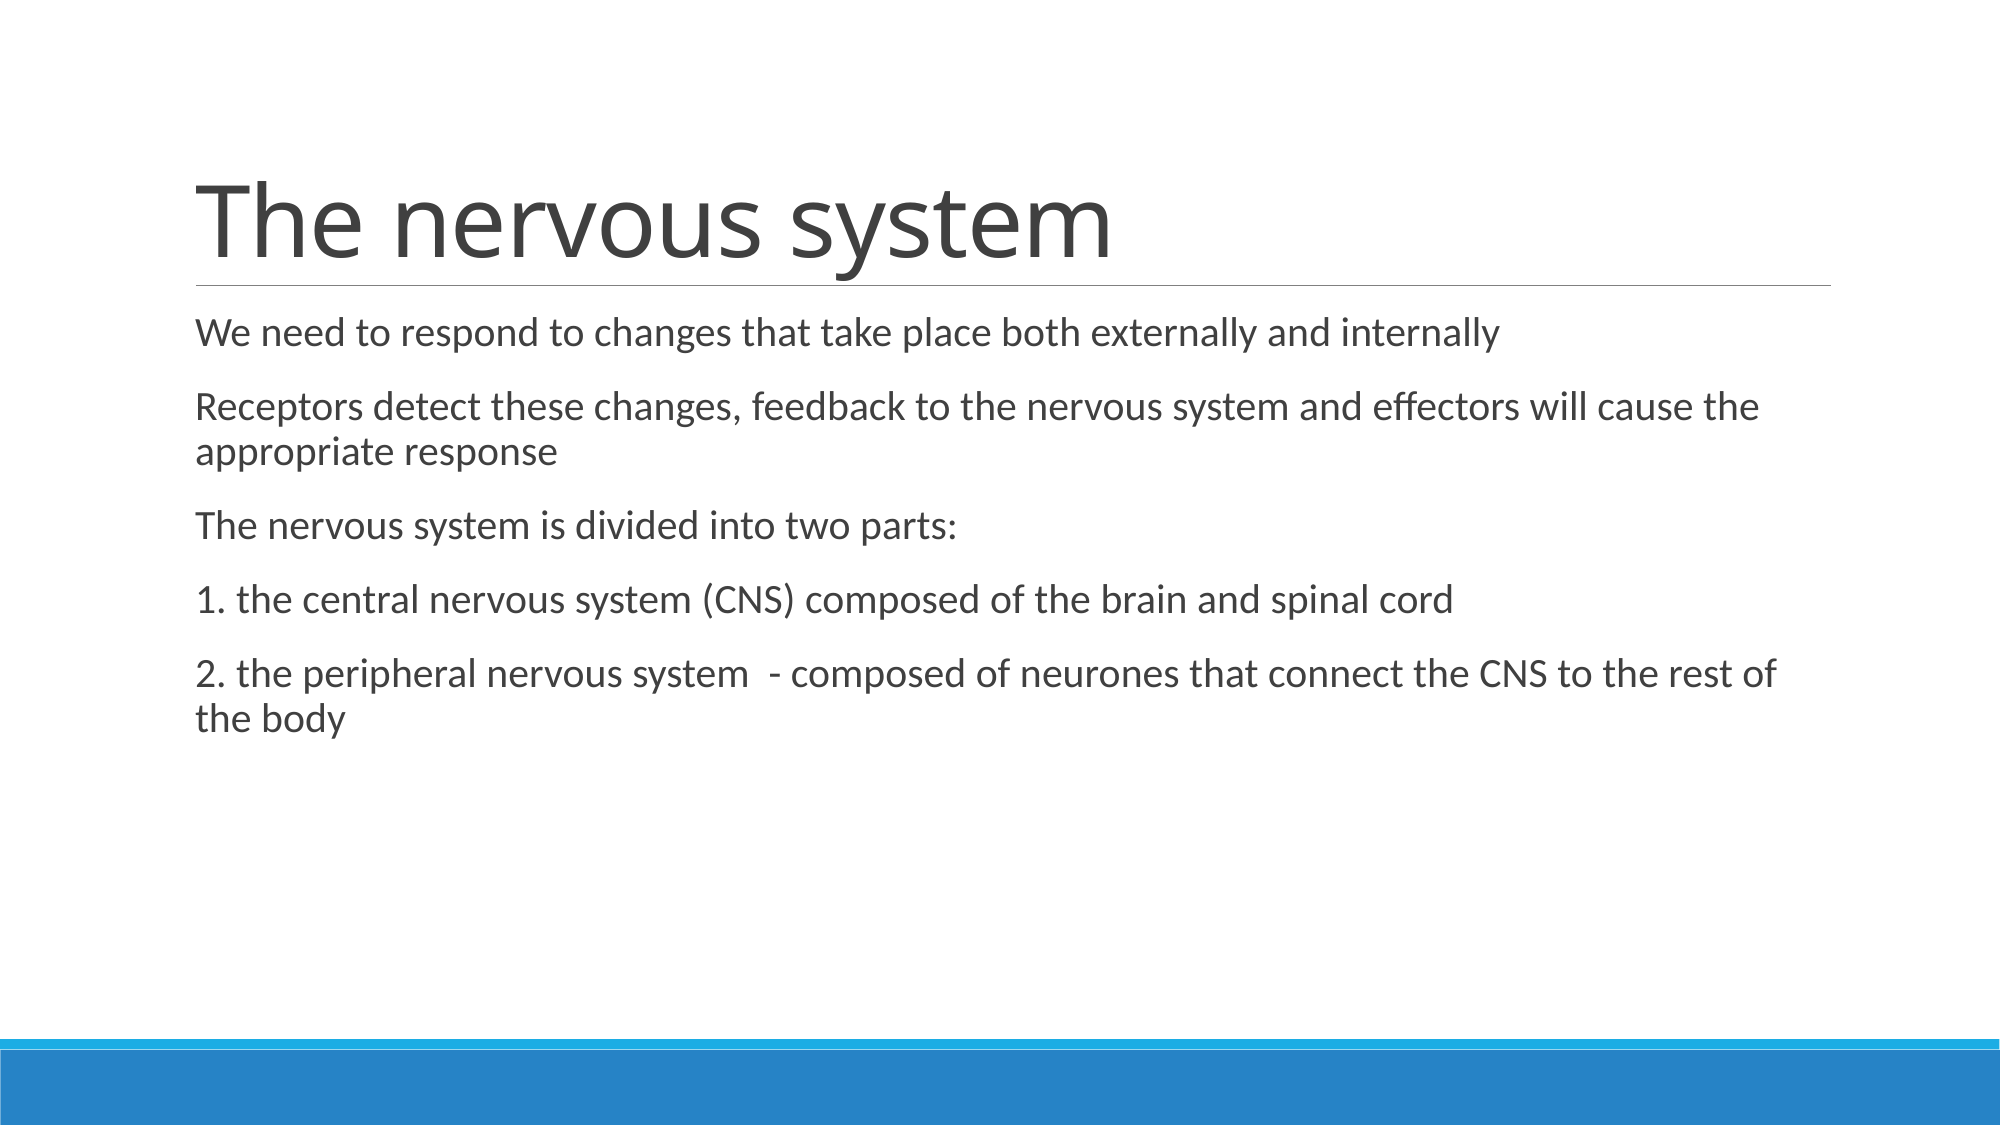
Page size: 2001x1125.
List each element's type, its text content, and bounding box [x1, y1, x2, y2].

list We need to respond to changes that take place both externally and internally Receptors detect these changes, feedback to the nervous system and effectors will cause the appropriate response The nervous system is divided into two parts: 1. the central nervous system (CNS) composed of the brain and spinal cord 2. the peripheral nervous system - composed of neurones that connect the CNS to the rest of the body [180, 302, 1830, 963]
title The nervous system [180, 47, 1830, 285]
